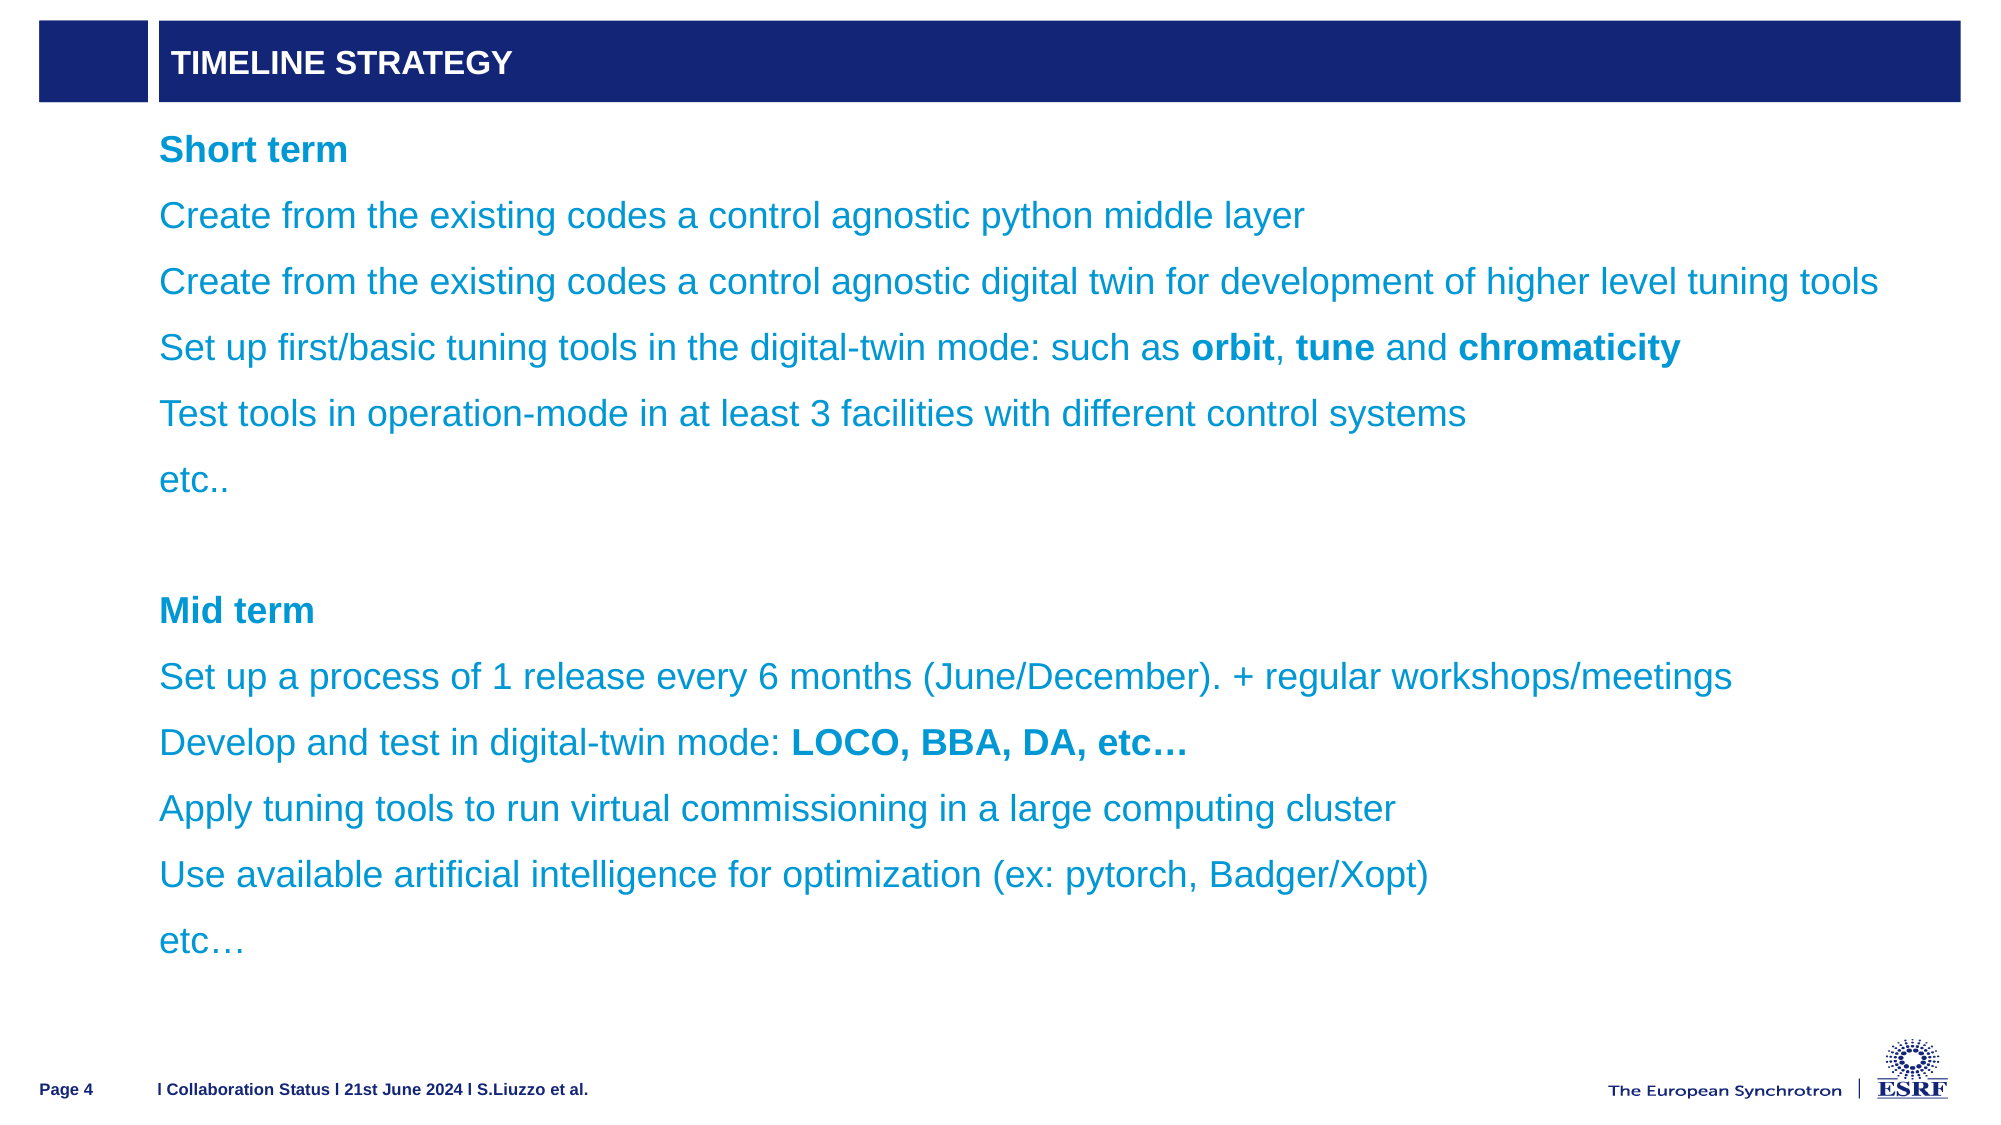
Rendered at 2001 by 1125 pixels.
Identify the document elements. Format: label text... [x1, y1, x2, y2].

picture [1566, 1018, 2000, 1125]
list Short term Create from the existing codes a control agnostic python middle layer Create from the existing codes a control agnostic digital twin for development of higher level tuning tools Set up first/basic tuning tools in the digital-twin mode: such as orbit, tune and chromaticity Test tools in operation-mode in at least 3 facilities with different control systems etc.. Mid term Set up a process of 1 release every 6 months (June/December). + regular workshops/meetings Develop and test in digital-twin mode: LOCO, BBA, DA, etc… Apply tuning tools to run virtual commissioning in a large computing cluster Use available artificial intelligence for optimization (ex: pytorch, Badger/Xopt) etc… [159, 125, 1961, 1012]
title Timeline strategy [159, 20, 1961, 103]
footer l Collaboration Status l 21st June 2024 l S.Liuzzo et al. [157, 1063, 1496, 1099]
slide_number Page 4 [39, 1063, 130, 1099]
